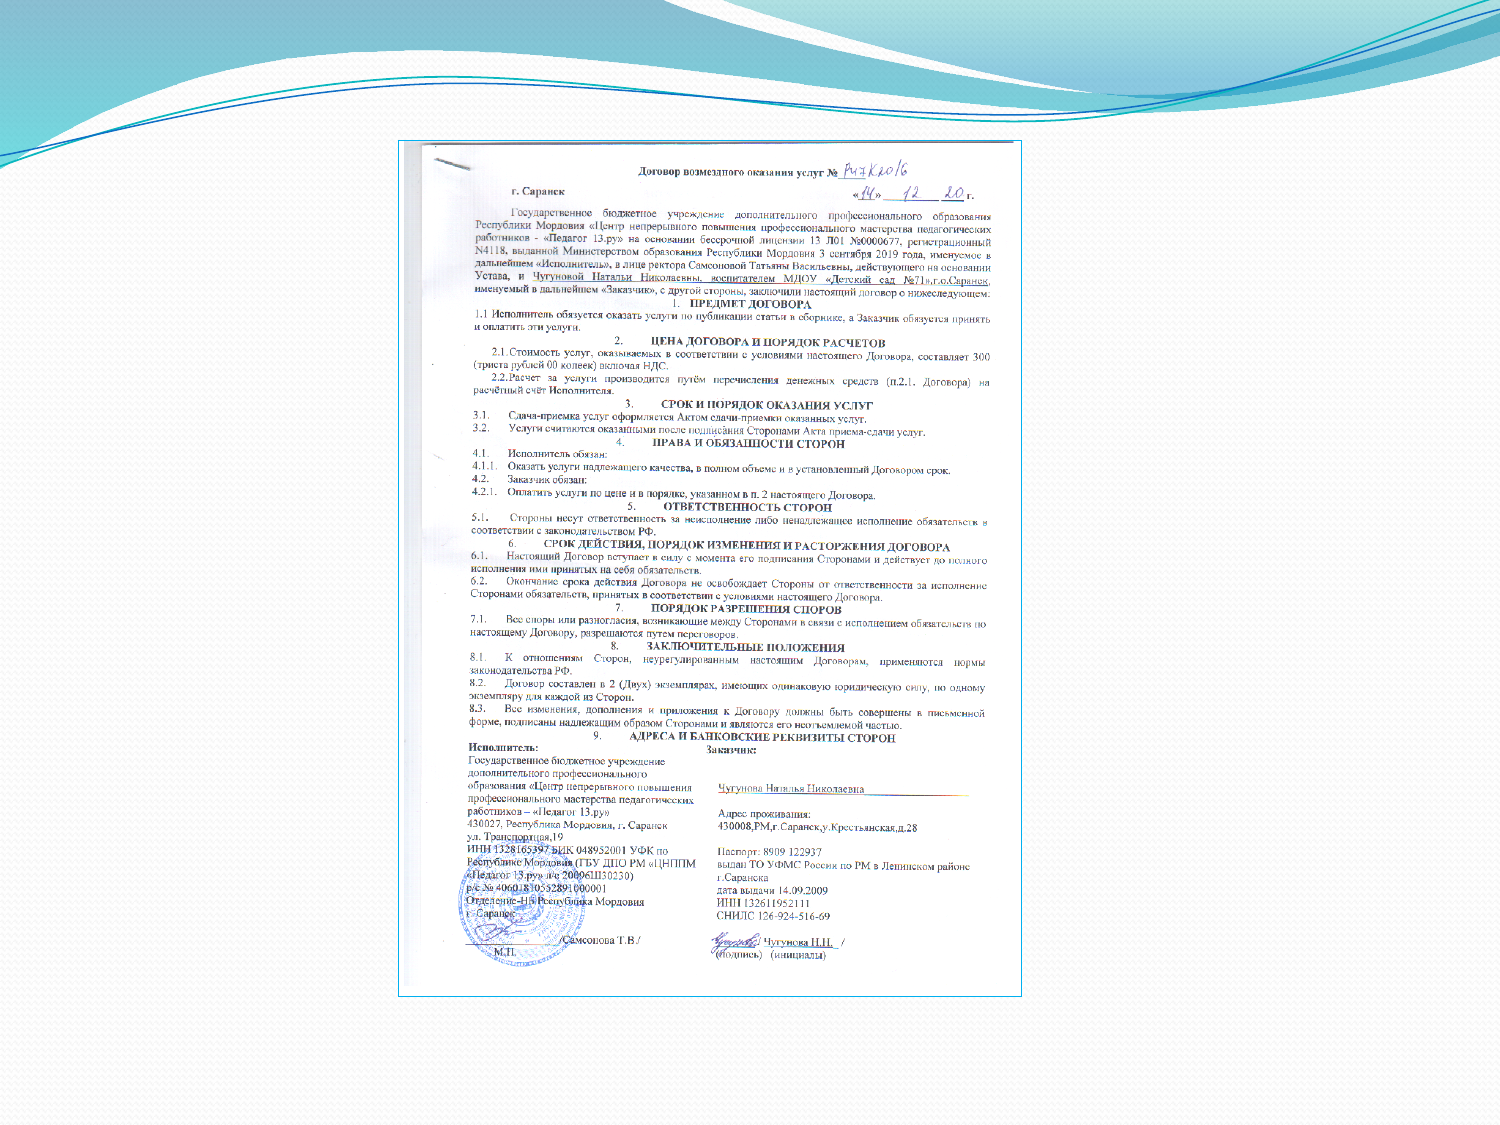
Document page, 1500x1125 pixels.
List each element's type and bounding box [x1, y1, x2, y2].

picture [400, 142, 1020, 995]
